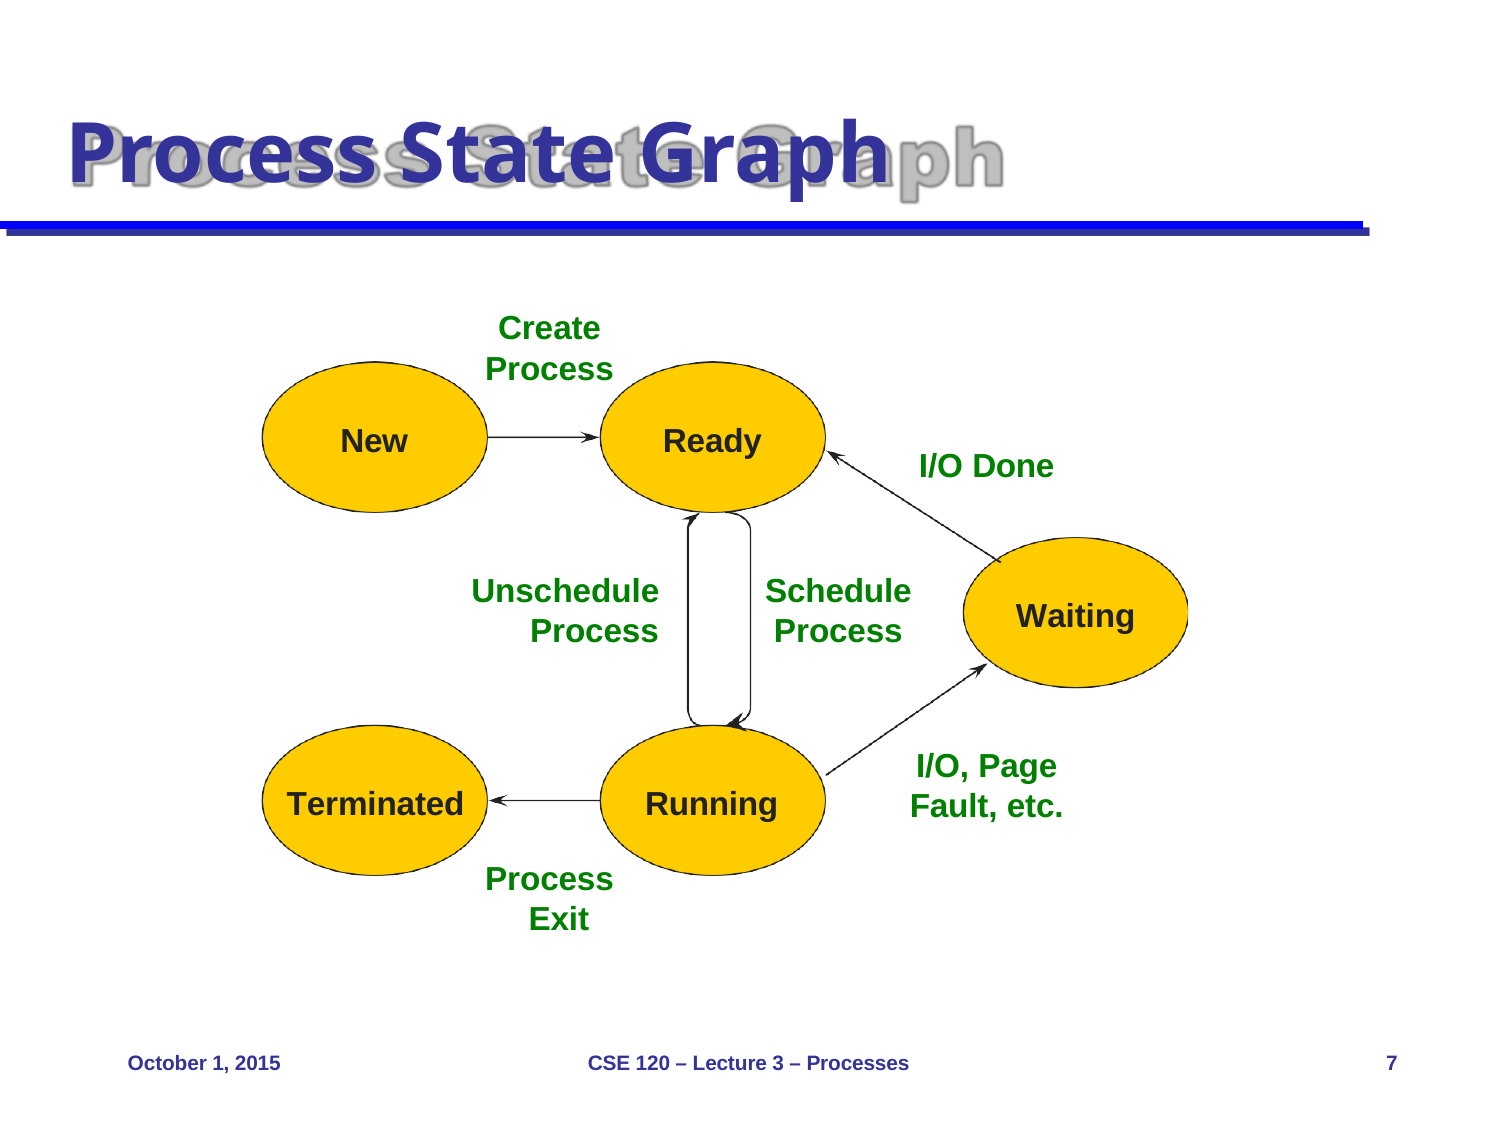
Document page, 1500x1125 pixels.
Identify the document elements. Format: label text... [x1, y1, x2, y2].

text_box Unschedule Process [469, 569, 662, 650]
text_box Ready [660, 419, 765, 460]
text_box 7 [1381, 1049, 1402, 1075]
text_box Running [643, 781, 782, 822]
text_box New [338, 419, 411, 460]
text_box [261, 361, 1189, 876]
text_box Schedule Process [762, 569, 916, 650]
text_box Waiting [1013, 594, 1137, 635]
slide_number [125, 1049, 284, 1125]
picture [1061, 227, 1373, 236]
picture [6, 229, 13, 236]
text_box [13, 78, 1061, 262]
text_box Create Process [483, 306, 617, 387]
text_box Terminated [284, 781, 466, 822]
title Process State Graph [63, 99, 1006, 288]
text_box I/O, Page Fault, etc. [907, 744, 1068, 825]
footer CSE 120 – Lecture 3 – Processes [585, 1049, 915, 1125]
text_box Process Exit [483, 856, 617, 937]
text_box I/O Done [916, 444, 1059, 485]
